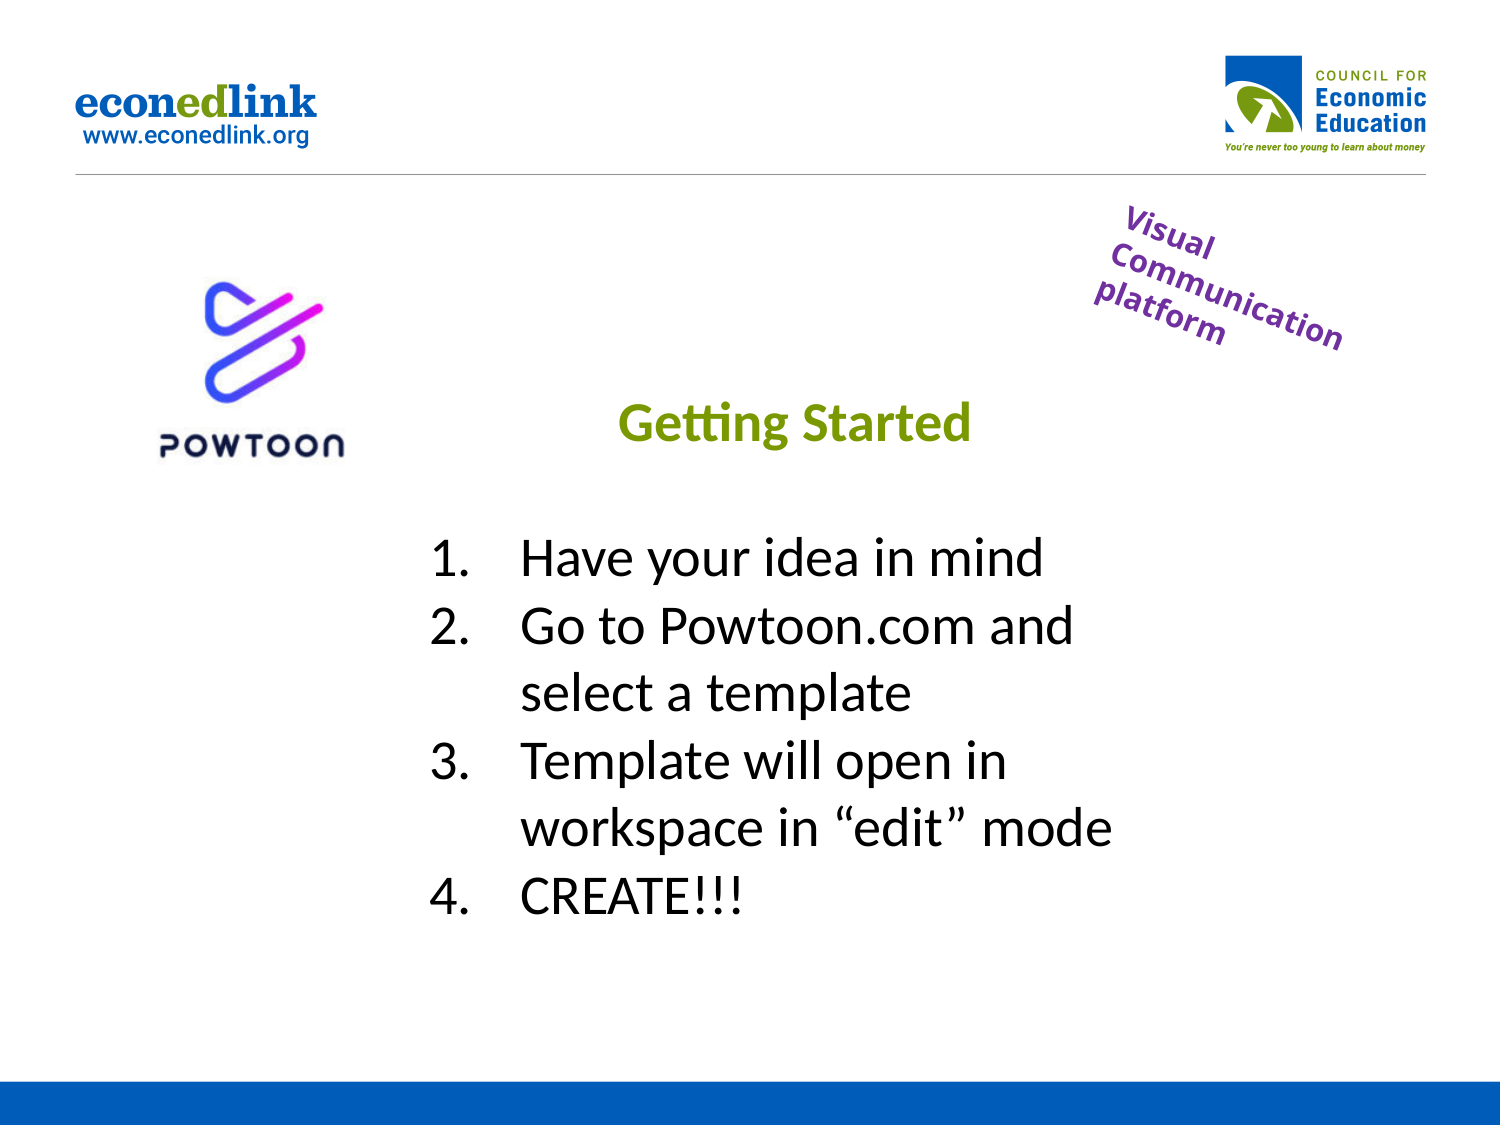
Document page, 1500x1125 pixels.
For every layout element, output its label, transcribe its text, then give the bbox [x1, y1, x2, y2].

picture [0, 0, 1500, 1125]
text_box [81, 202, 1406, 554]
text_box Getting Started Have your idea in mind Go to Powtoon.com and select a template Template will open in workspace in “edit” mode CREATE!!! [414, 562, 1178, 933]
